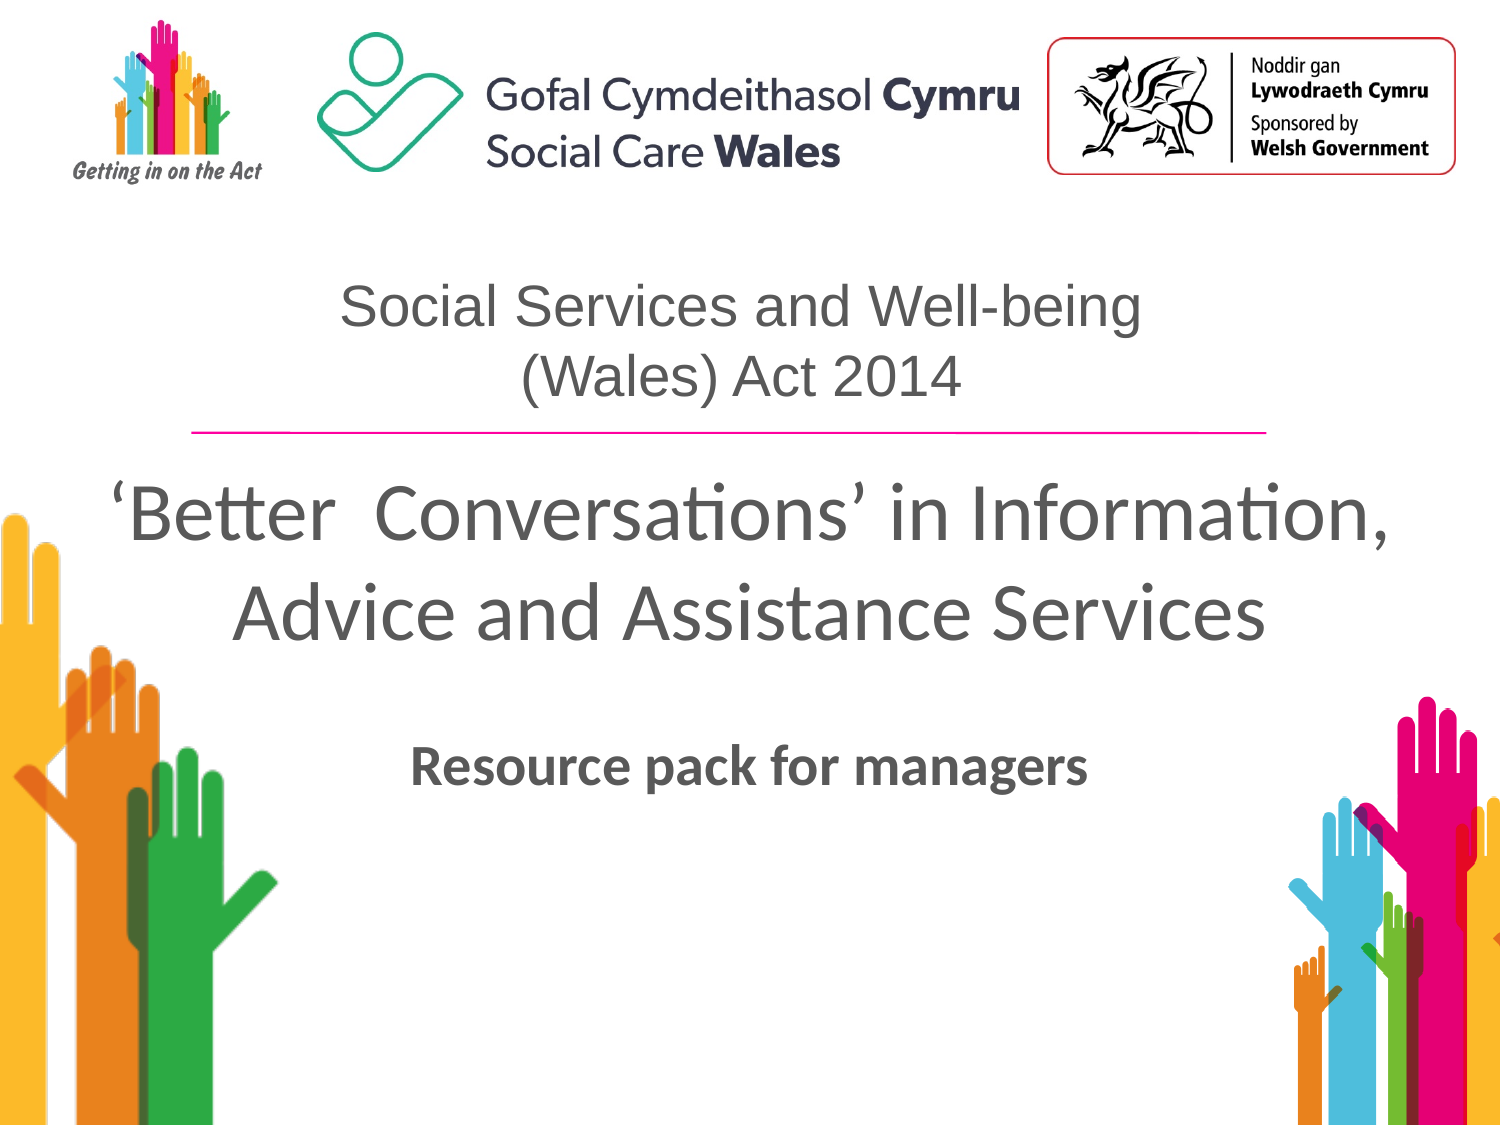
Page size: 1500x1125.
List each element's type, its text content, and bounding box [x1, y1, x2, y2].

picture [56, 5, 279, 200]
text_box Social Services and Well-being (Wales) Act 2014 [0, 261, 1500, 416]
picture [1047, 37, 1456, 175]
picture [1272, 665, 1500, 1125]
picture [317, 32, 1019, 172]
text_box ‘Better Conversations’ in Information, Advice and Assistance Services Resource pack for managers [318, 450, 1500, 875]
picture [0, 269, 318, 1125]
